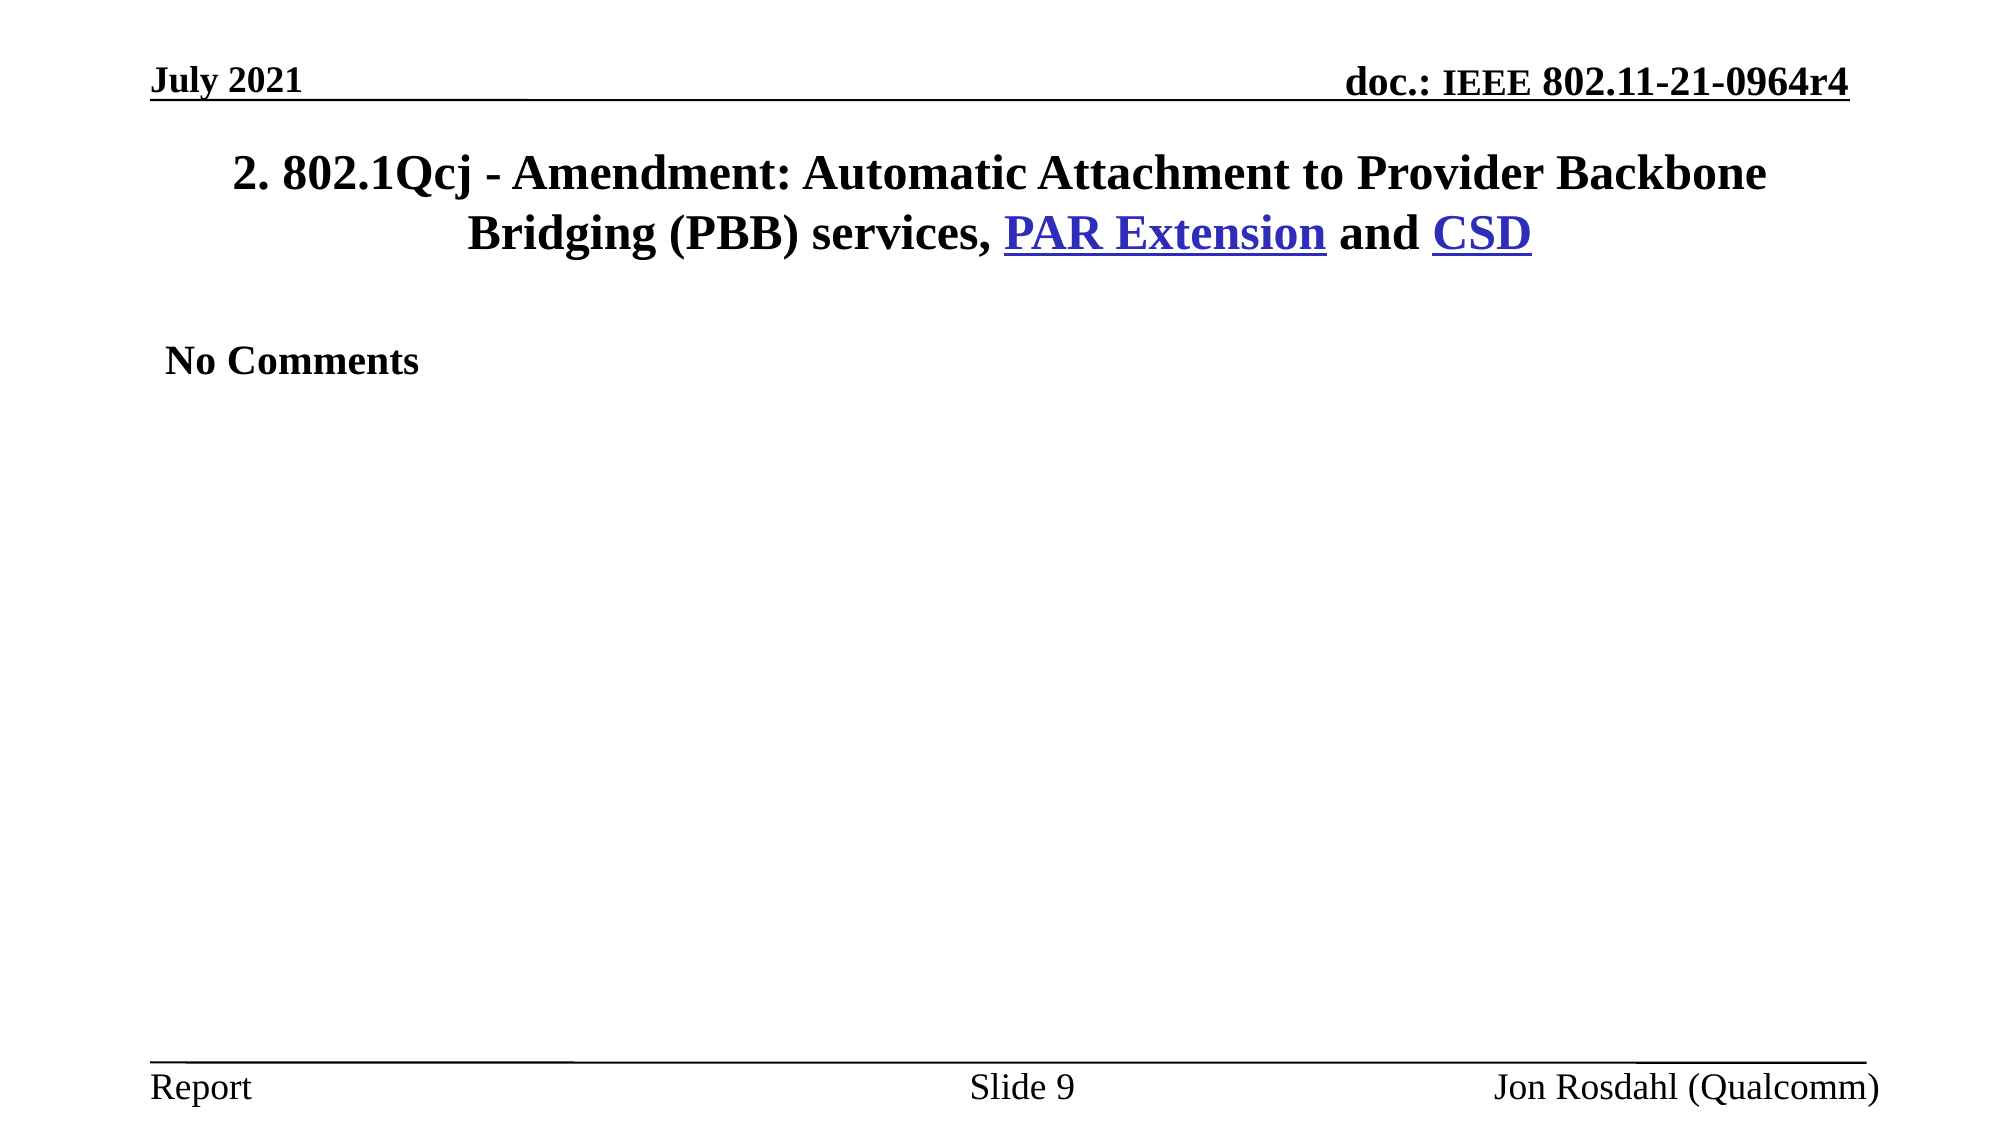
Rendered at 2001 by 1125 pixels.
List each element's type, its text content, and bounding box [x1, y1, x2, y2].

list No Comments [149, 324, 1850, 1000]
slide_number Slide 9 [950, 1061, 1095, 1125]
title 2. 802.1Qcj - Amendment: Automatic Attachment to Provider Backbone Bridging (PBB) services, PAR Extension and CSD [149, 112, 1850, 288]
footer Jon Rosdahl (Qualcomm) [1436, 1061, 1881, 1108]
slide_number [149, 49, 431, 100]
